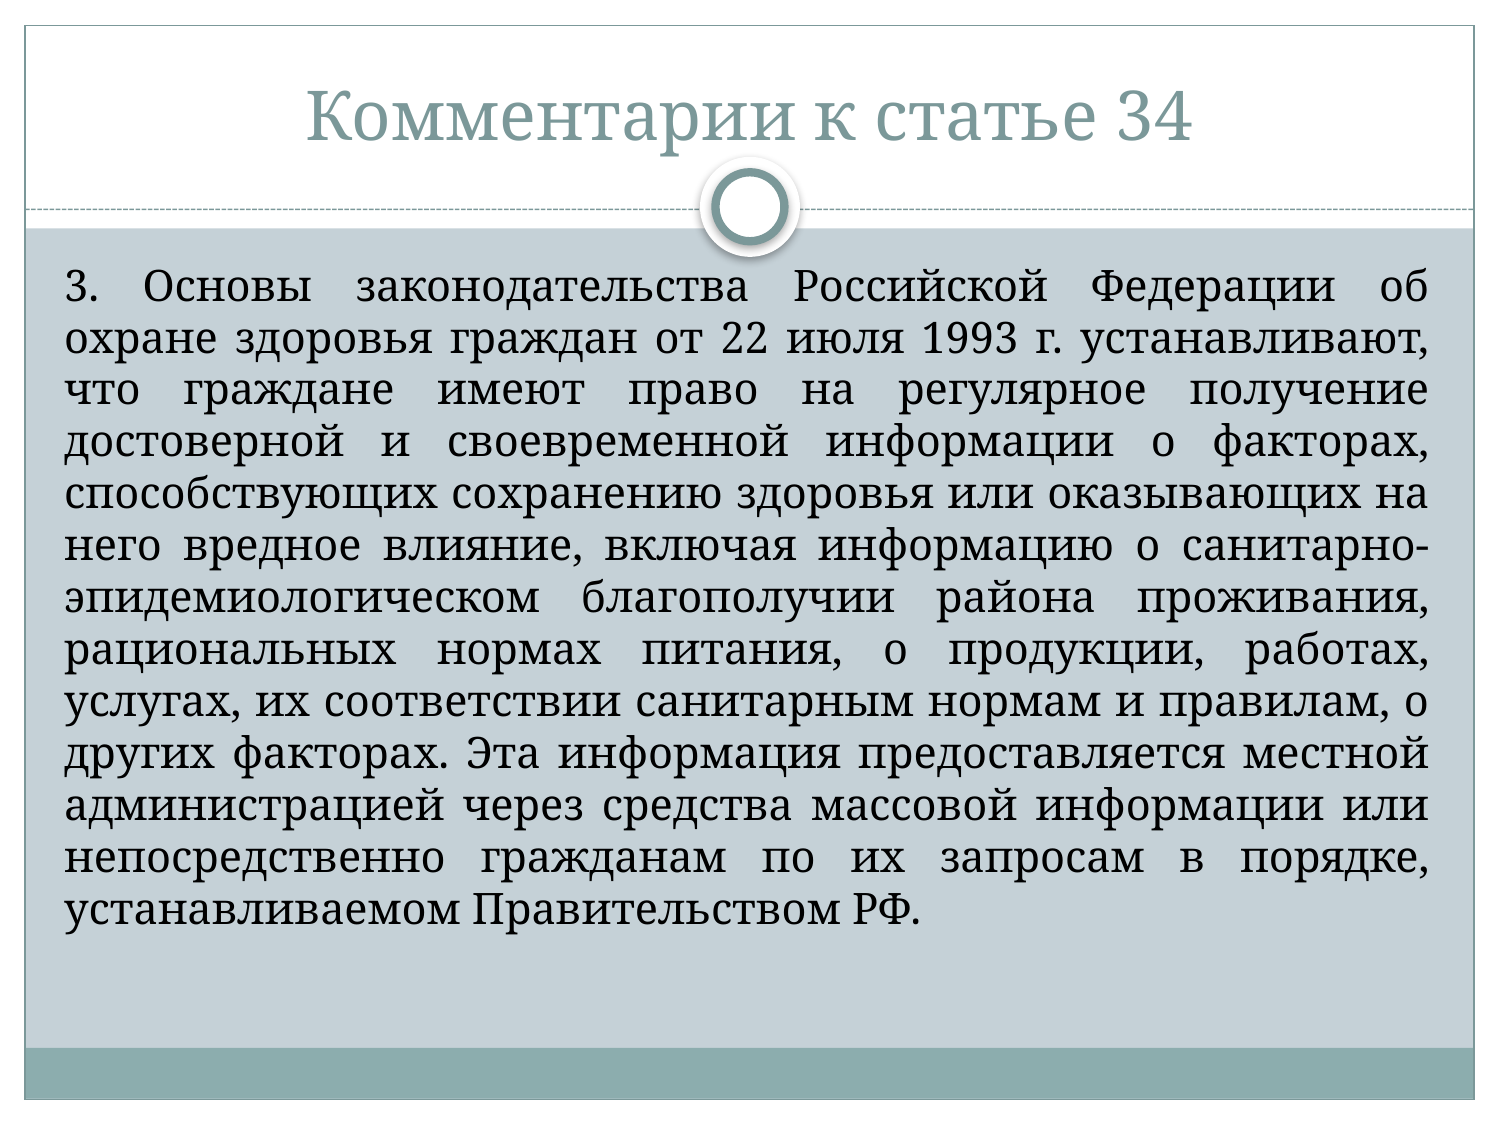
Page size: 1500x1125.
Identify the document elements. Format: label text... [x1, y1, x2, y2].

title Комментарии к статье 34 [49, 37, 1450, 162]
list 3. Основы законодательства Российской Федерации об охране здоровья граждан от 22 июля 1993 г. устанавливают, что граждане имеют право на регулярное получение достоверной и своевременной информации о факторах, способствующих сохранению здоровья или оказывающих на него вредное влияние, включая информацию о санитарно-эпидемиологическом благополучии района проживания, рациональных нормах питания, о продукции, работах, услугах, их соответствии санитарным нормам и правилам, о других факторах. Эта информация предоставляется местной администрацией через средства массовой информации или непосредственно гражданам по их запросам в порядке, устанавливаемом Правительством РФ. [49, 250, 1445, 1001]
